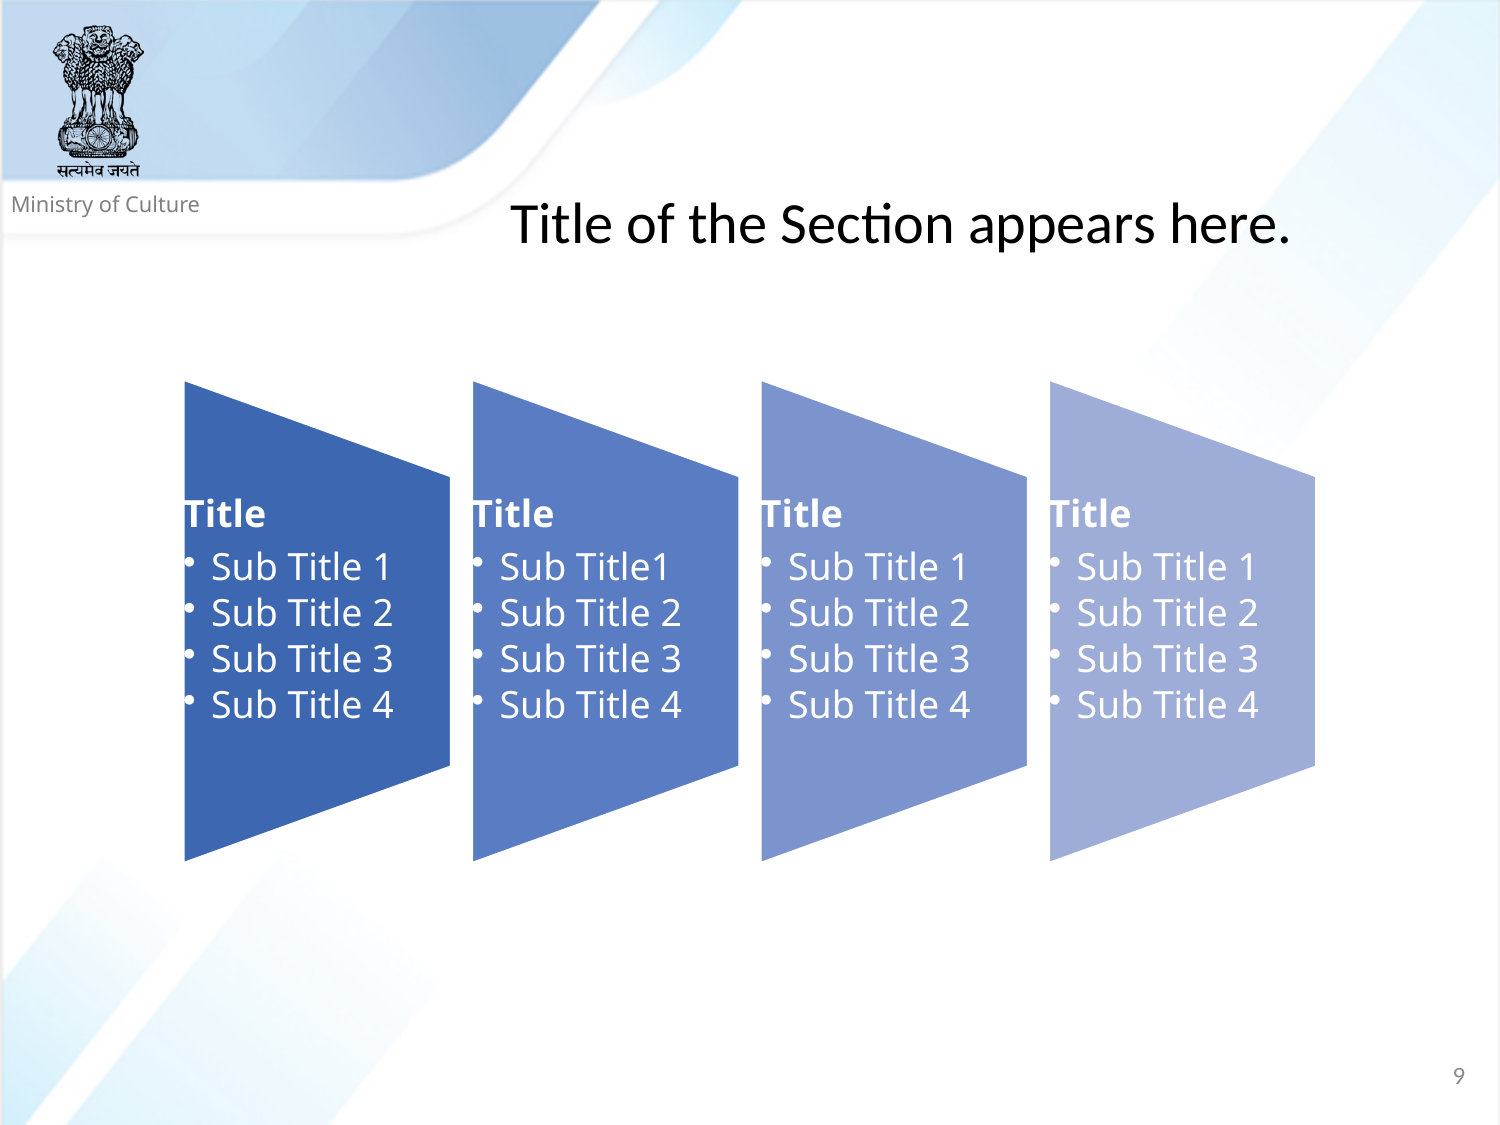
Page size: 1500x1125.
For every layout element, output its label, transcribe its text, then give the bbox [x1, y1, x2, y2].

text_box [182, 378, 1318, 864]
picture [51, 23, 144, 179]
slide_number 9 [1142, 1044, 1481, 1105]
text_box Title of the Section appears here. [410, 186, 1392, 305]
